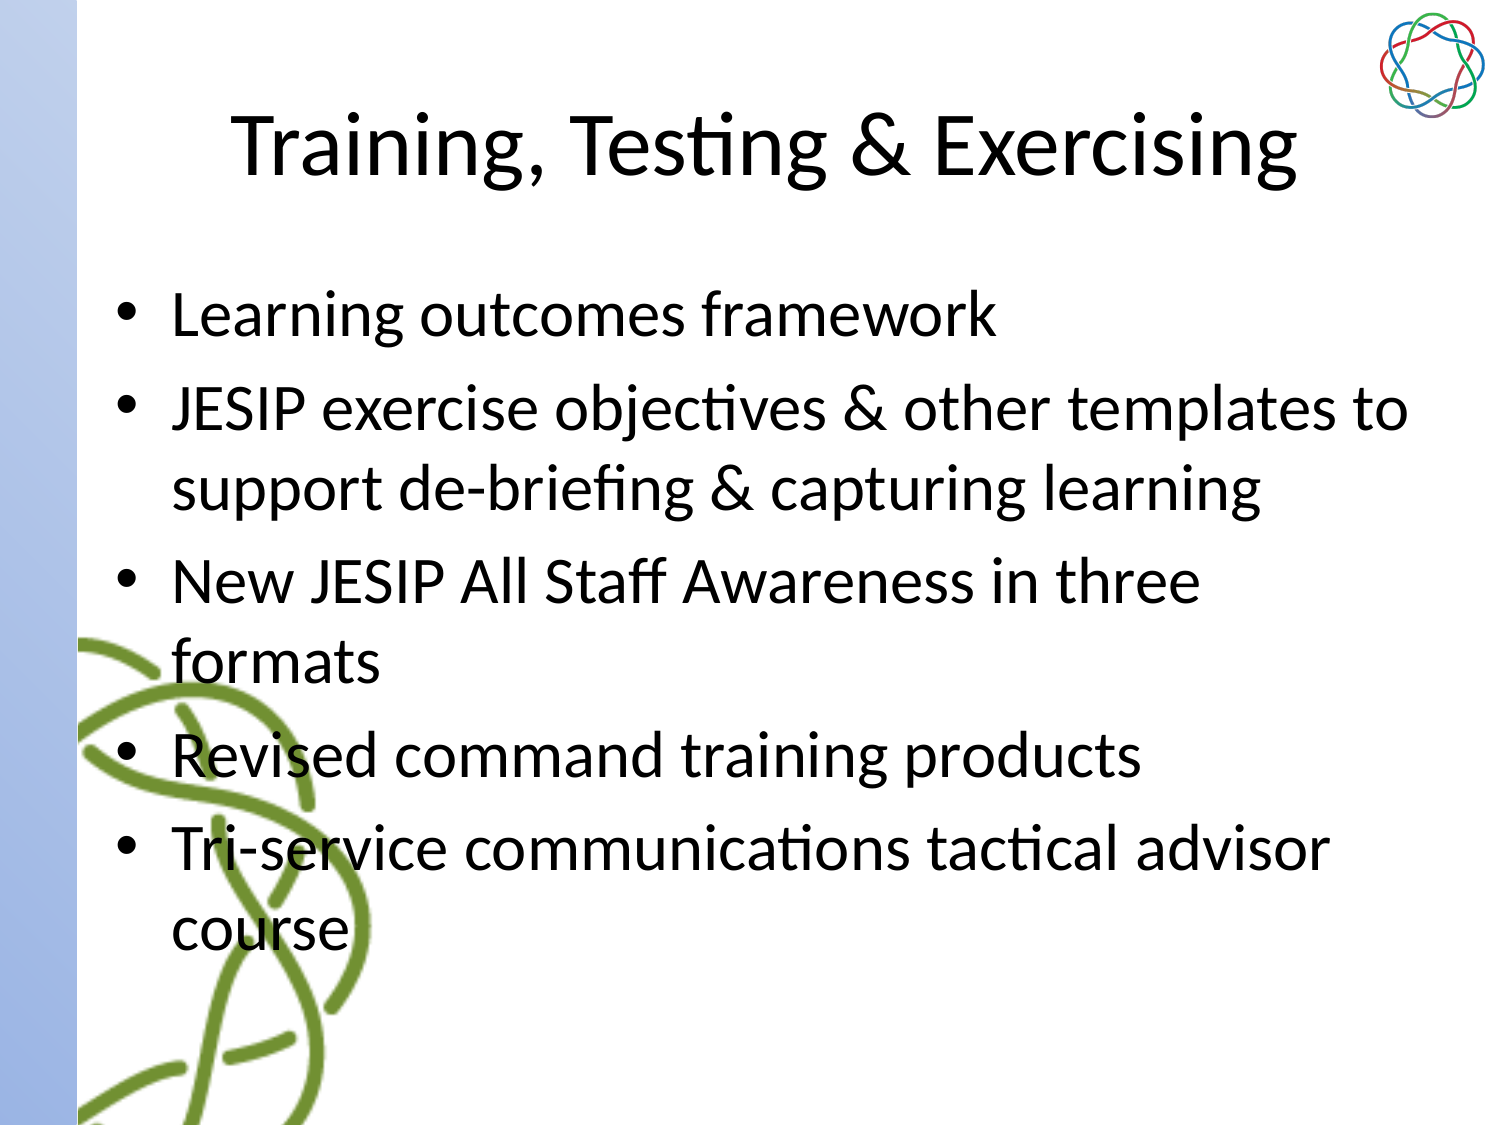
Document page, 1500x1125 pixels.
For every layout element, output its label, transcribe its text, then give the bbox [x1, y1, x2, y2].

title Training, Testing & Exercising [100, 45, 1431, 233]
list Learning outcomes framework JESIP exercise objectives & other templates to support de-briefing & capturing learning New JESIP All Staff Awareness in three formats Revised command training products Tri-service communications tactical advisor course [100, 262, 1431, 1005]
picture [1364, 0, 1497, 138]
